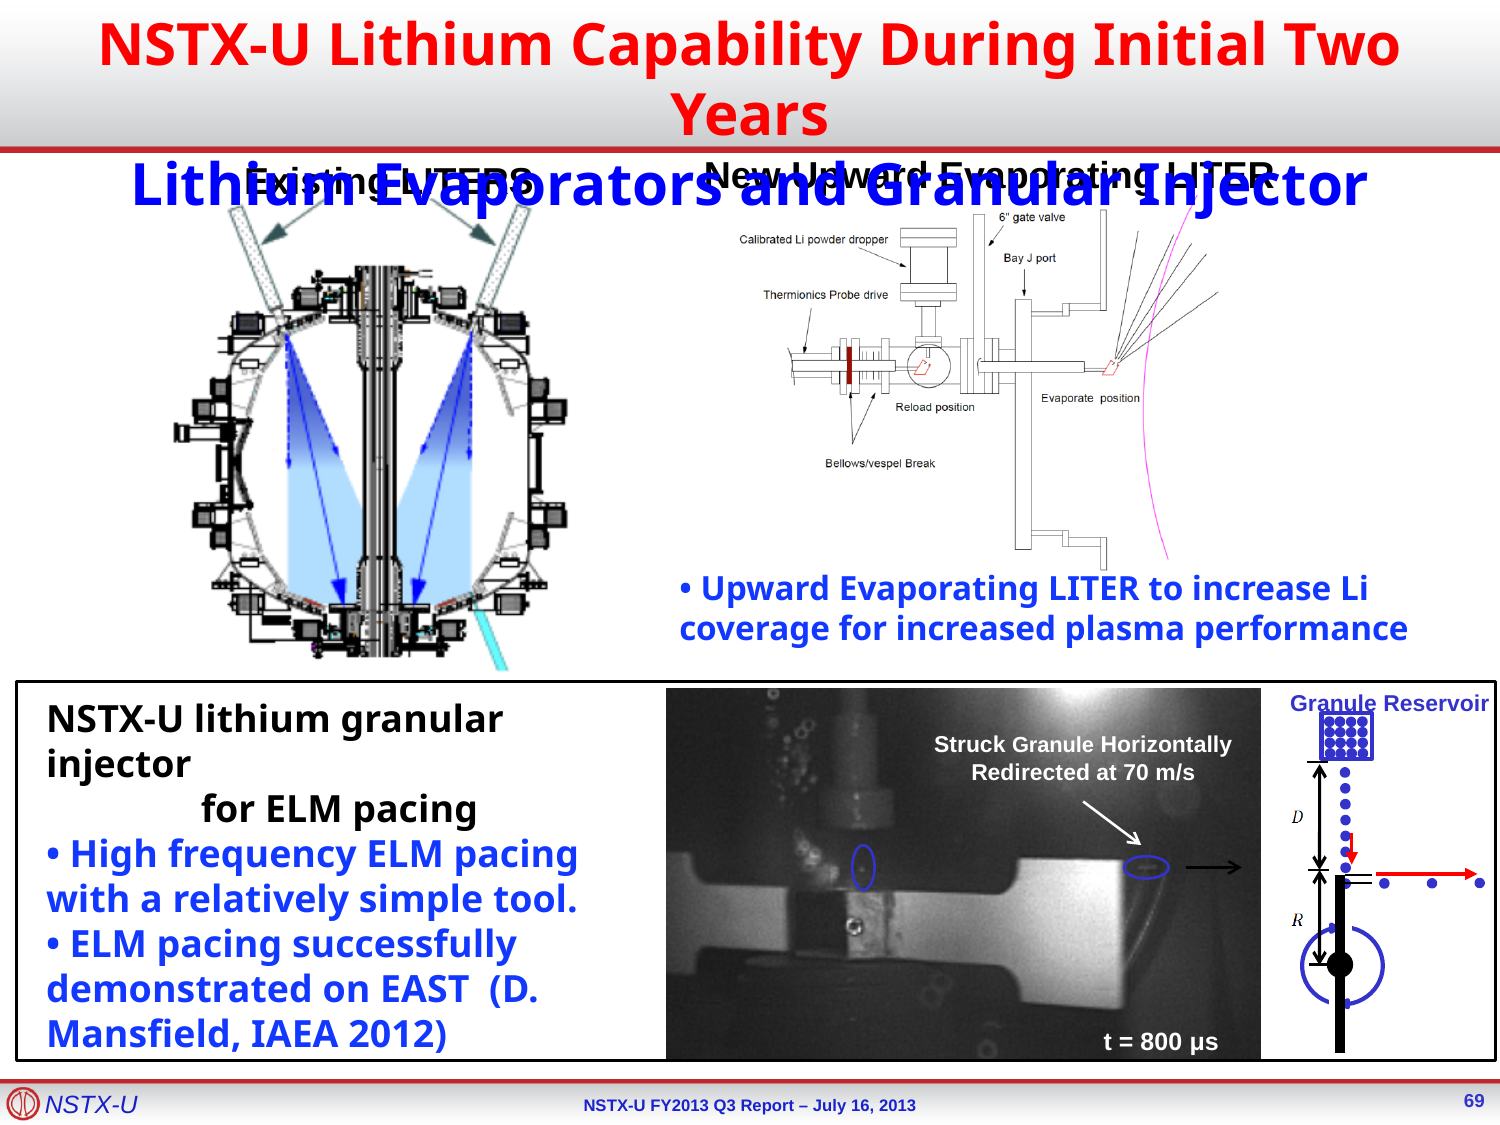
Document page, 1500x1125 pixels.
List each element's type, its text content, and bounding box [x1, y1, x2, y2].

picture [733, 189, 1219, 572]
text_box [16, 681, 664, 1061]
picture [0, 1079, 1500, 1125]
text_box NSTX-U Lithium Capability During Initial Two Years Lithium Evaporators and Granular Injector [0, 0, 1500, 138]
text_box NSTX-U lithium granular injector for ELM pacing • High frequency ELM pacing with a relatively simple tool. • ELM pacing successfully demonstrated on EAST (D. Mansfield, IAEA 2012) [31, 687, 648, 1063]
picture [154, 197, 601, 673]
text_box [666, 681, 1500, 1065]
text_box • Upward Evaporating LITER to increase Li coverage for increased plasma performance [664, 559, 1500, 655]
slide_number 69 [1374, 1087, 1500, 1113]
text_box Existing LITERS [229, 149, 550, 196]
text_box New Upward Evaporating LITER [689, 143, 1291, 203]
